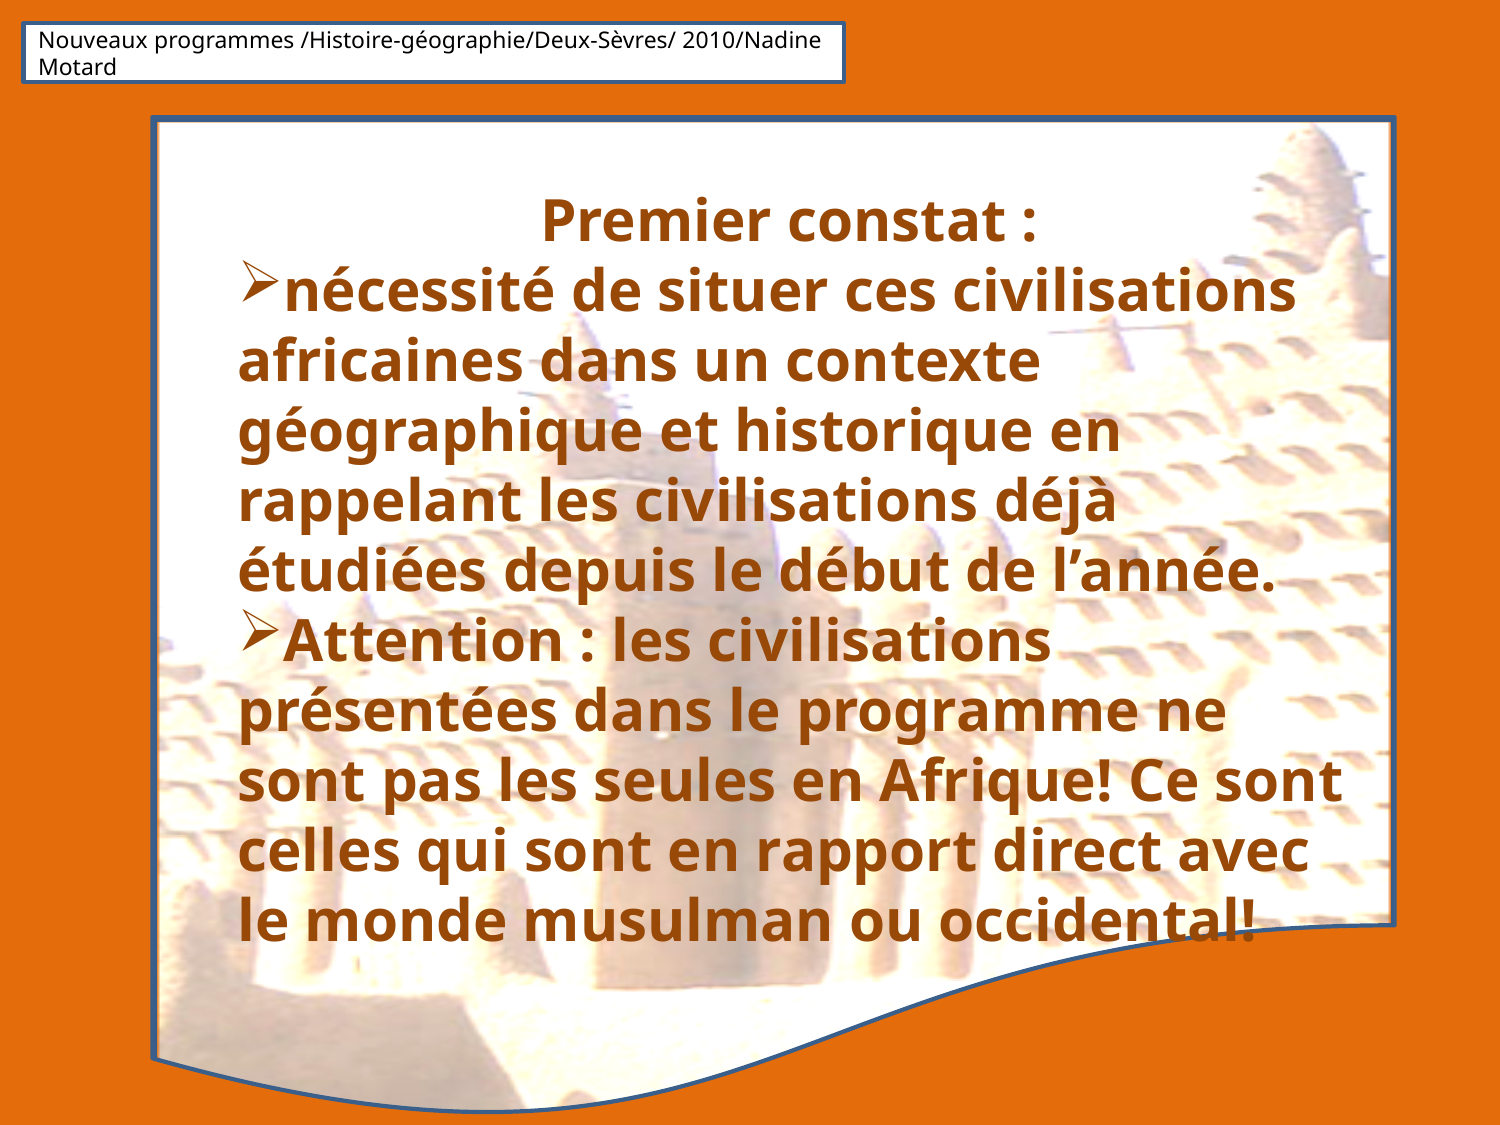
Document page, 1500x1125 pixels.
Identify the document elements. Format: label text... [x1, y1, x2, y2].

text_box Nouveaux programmes /Histoire-géographie/Deux-Sèvres/ 2010/Nadine Motard [21, 21, 846, 84]
text_box Premier constat : nécessité de situer ces civilisations africaines dans un contexte géographique et historique en rappelant les civilisations déjà étudiées depuis le début de l’année. Attention : les civilisations présentées dans le programme ne sont pas les seules en Afrique! Ce sont celles qui sont en rapport direct avec le monde musulman ou occidental! [222, 175, 1372, 961]
text_box [150, 115, 1397, 1115]
